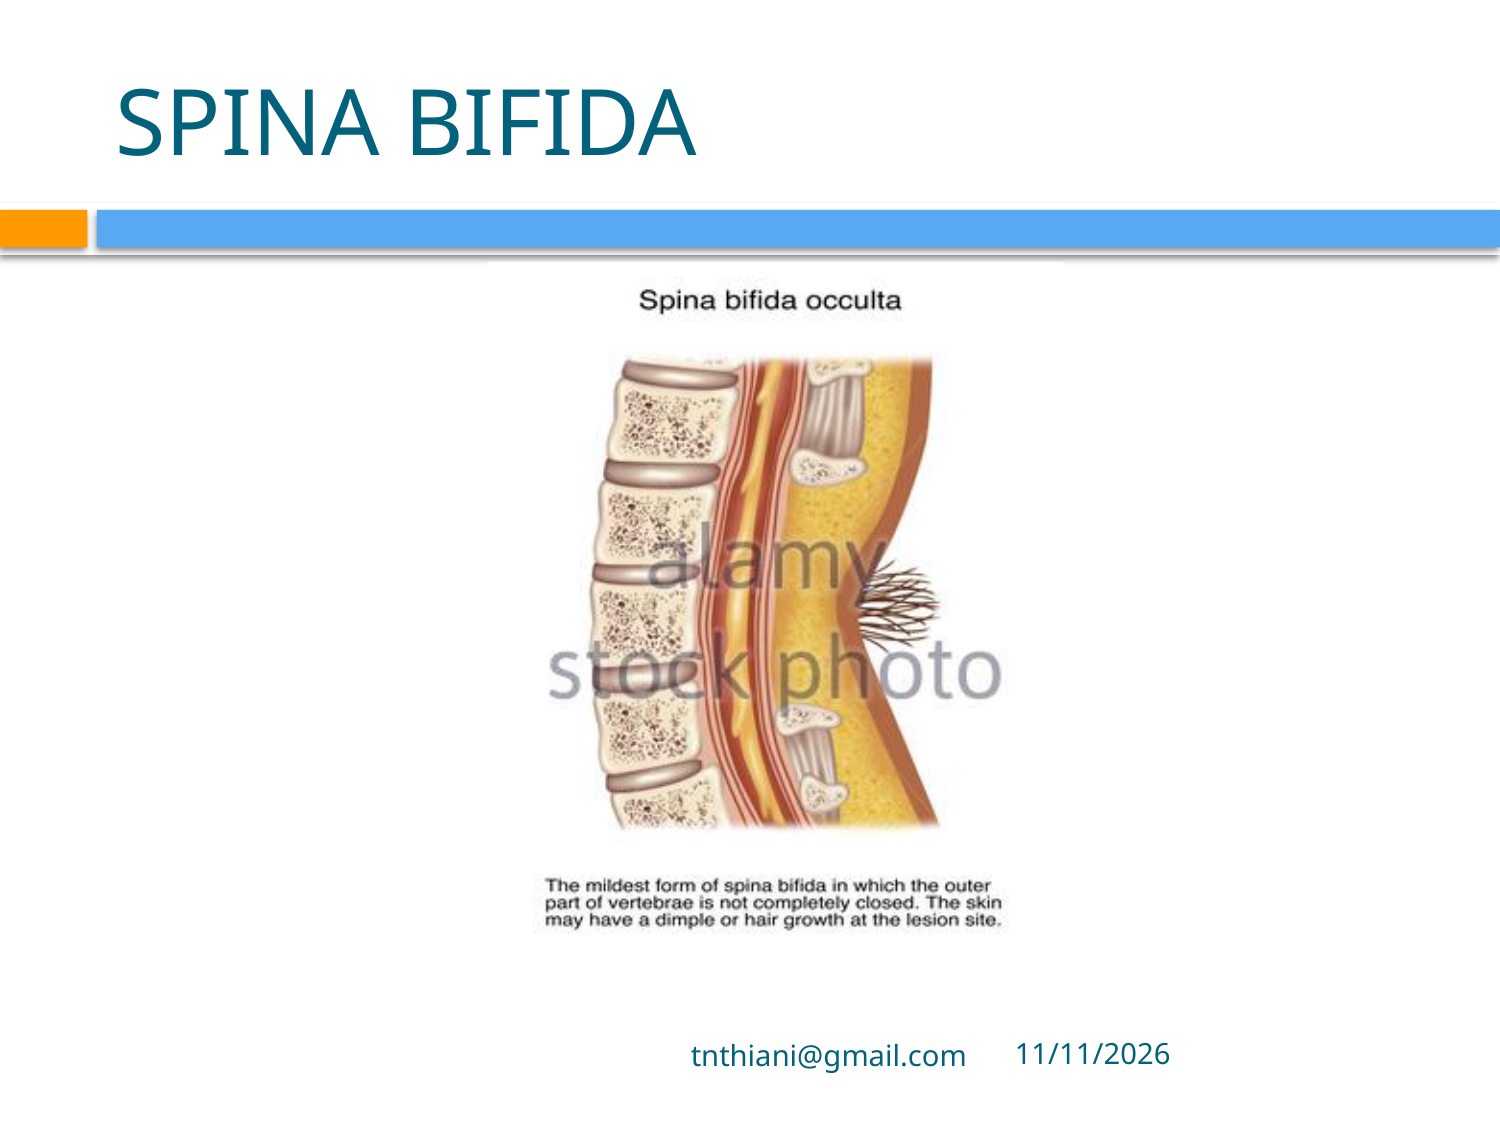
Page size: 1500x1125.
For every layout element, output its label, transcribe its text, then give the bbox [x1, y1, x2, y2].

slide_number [999, 1025, 1438, 1085]
picture [487, 262, 1063, 1013]
title SPINA BIFIDA [100, 37, 1439, 201]
footer tnthiani@gmail.com [99, 1025, 990, 1085]
